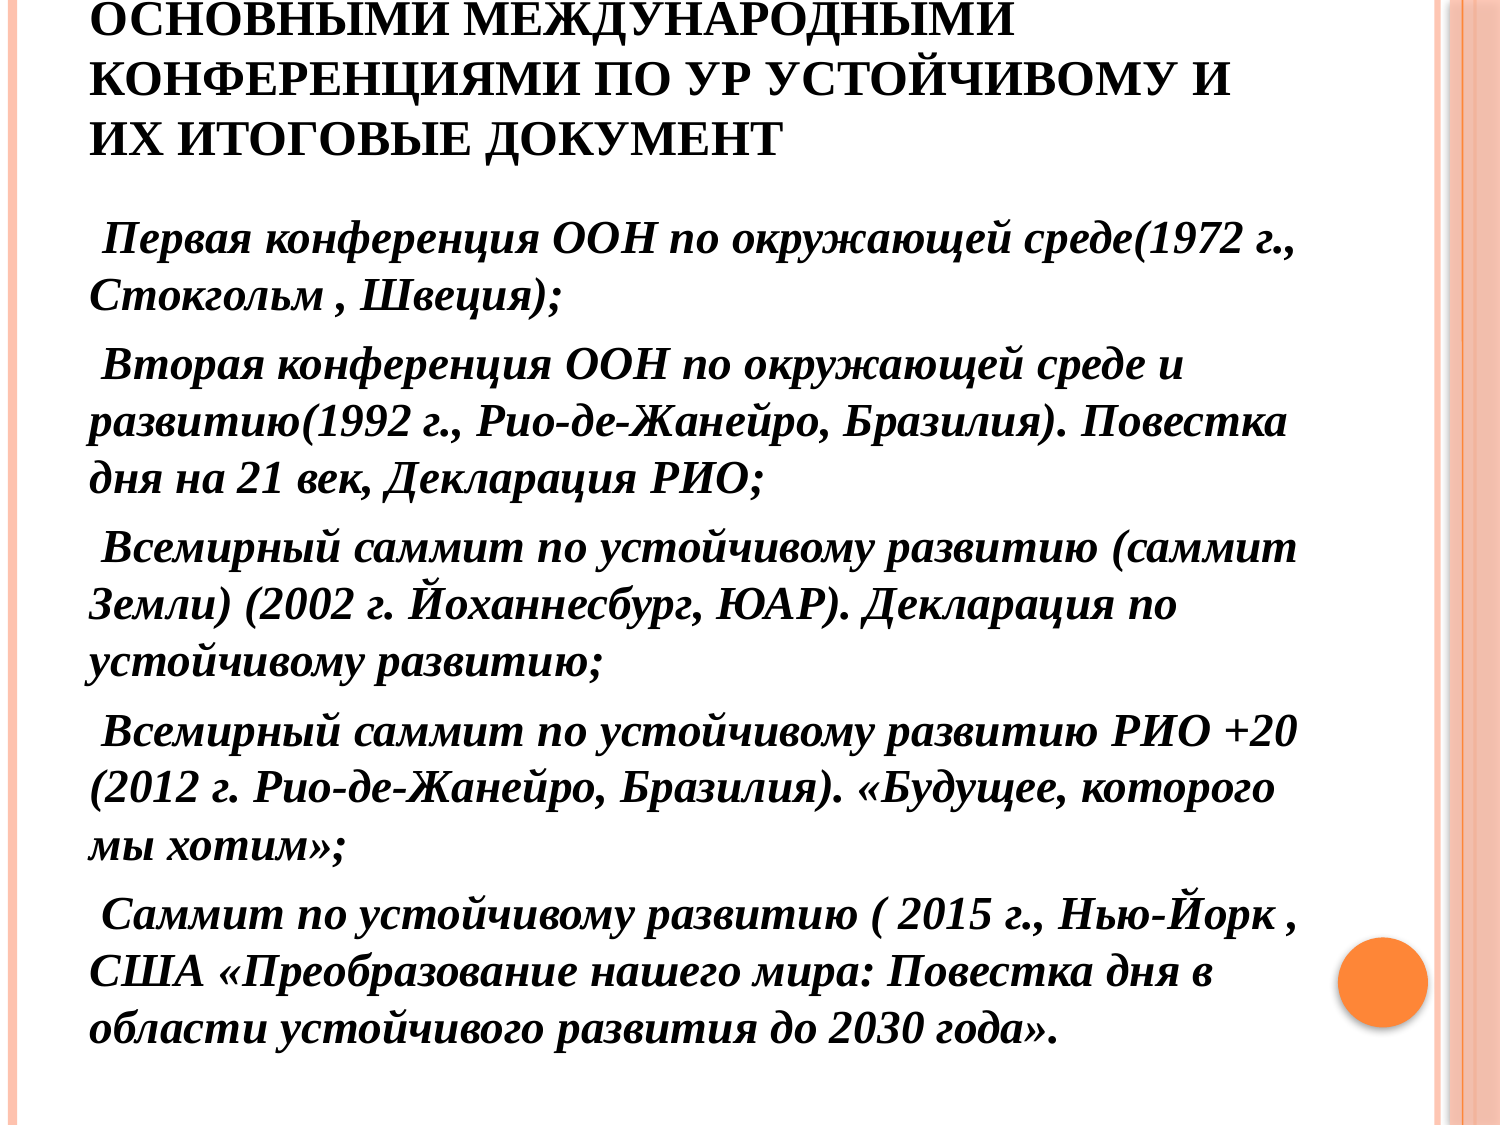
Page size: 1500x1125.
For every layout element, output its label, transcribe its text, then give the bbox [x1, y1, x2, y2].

list Первая конференция ООН по окружающей среде(1972 г., Стокгольм , Швеция); Вторая конференция ООН по окружающей среде и развитию(1992 г., Рио-де-Жанейро, Бразилия). Повестка дня на 21 век, Декларация РИО; Всемирный саммит по устойчивому развитию (саммит Земли) (2002 г. Йоханнесбург, ЮАР). Декларация по устойчивому развитию; Всемирный саммит по устойчивому развитию РИО +20 (2012 г. Рио-де-Жанейро, Бразилия). «Будущее, которого мы хотим»; Саммит по устойчивому развитию ( 2015 г., Нью-Йорк , США «Преобразование нашего мира: Повестка дня в области устойчивого развития до 2030 года». [75, 196, 1365, 1062]
title Основными международными конференциями по УР устойчивому и их итоговые документ [75, 45, 1300, 173]
